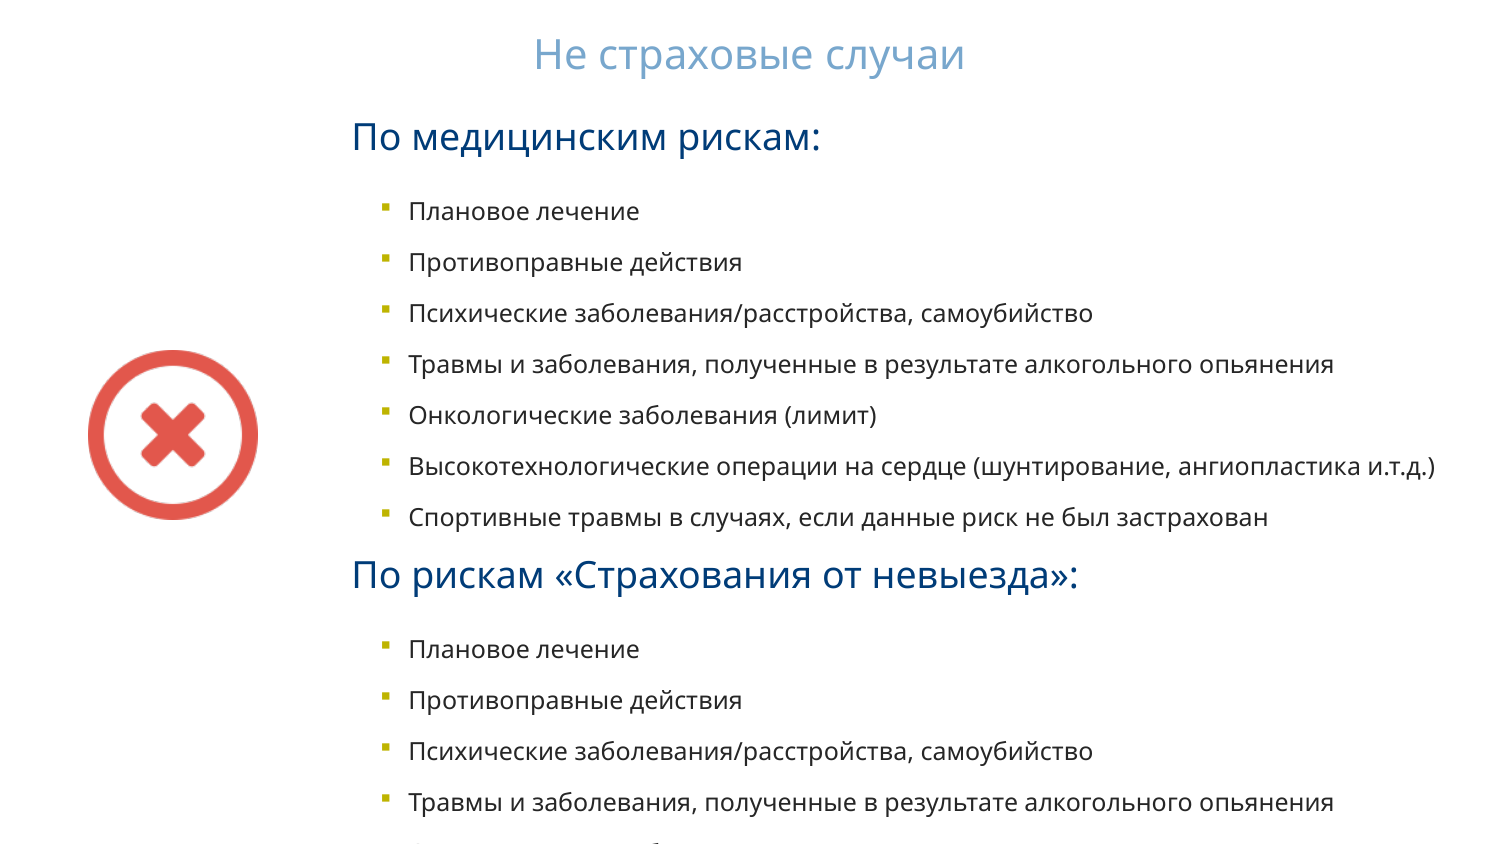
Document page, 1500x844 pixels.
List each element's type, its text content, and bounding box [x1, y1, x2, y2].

table_cell Плановое лечение Противоправные действия Психические заболевания/расстройства, самоубийство Травмы и заболевания, полученные в результате алкогольного опьянения Онкологические заболевания (лимит) Высокотехнологические операции на сердце (шунтирование, ангиопластика и.т.д.) Спортивные травмы в случаях, если данные риск не был застрахован [337, 169, 1500, 541]
table_cell Плановое лечение Противоправные действия Психические заболевания/расстройства, самоубийство Травмы и заболевания, полученные в результате алкогольного опьянения Онкологические заболевания [337, 607, 1500, 844]
table_header По медицинским рискам: [337, 103, 1500, 169]
picture [88, 350, 258, 520]
table_cell По рискам «Страхования от невыезда»: [337, 541, 1500, 607]
text_box Не страховые случаи [0, 20, 1500, 86]
